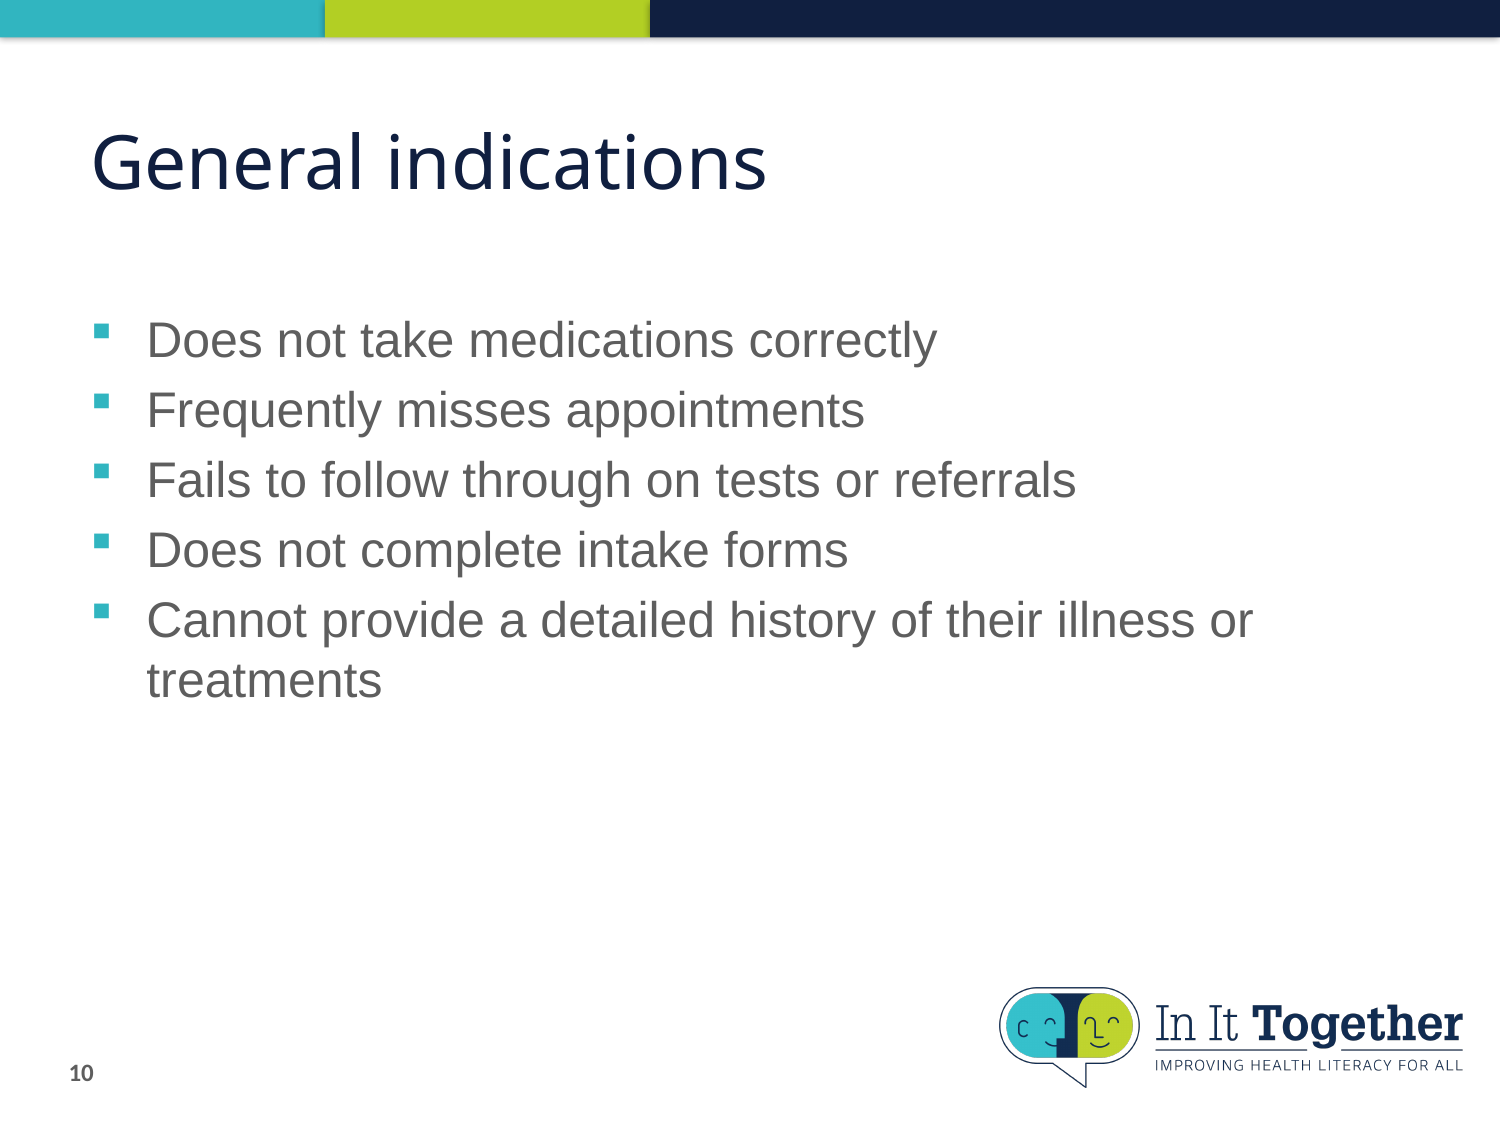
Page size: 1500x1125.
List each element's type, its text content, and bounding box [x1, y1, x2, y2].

slide_number 10 [24, 1037, 138, 1120]
list Does not take medications correctly Frequently misses appointments Fails to follow through on tests or referrals Does not complete intake forms Cannot provide a detailed history of their illness or treatments [75, 299, 1425, 950]
picture [999, 987, 1463, 1088]
title General indications [75, 57, 1425, 263]
